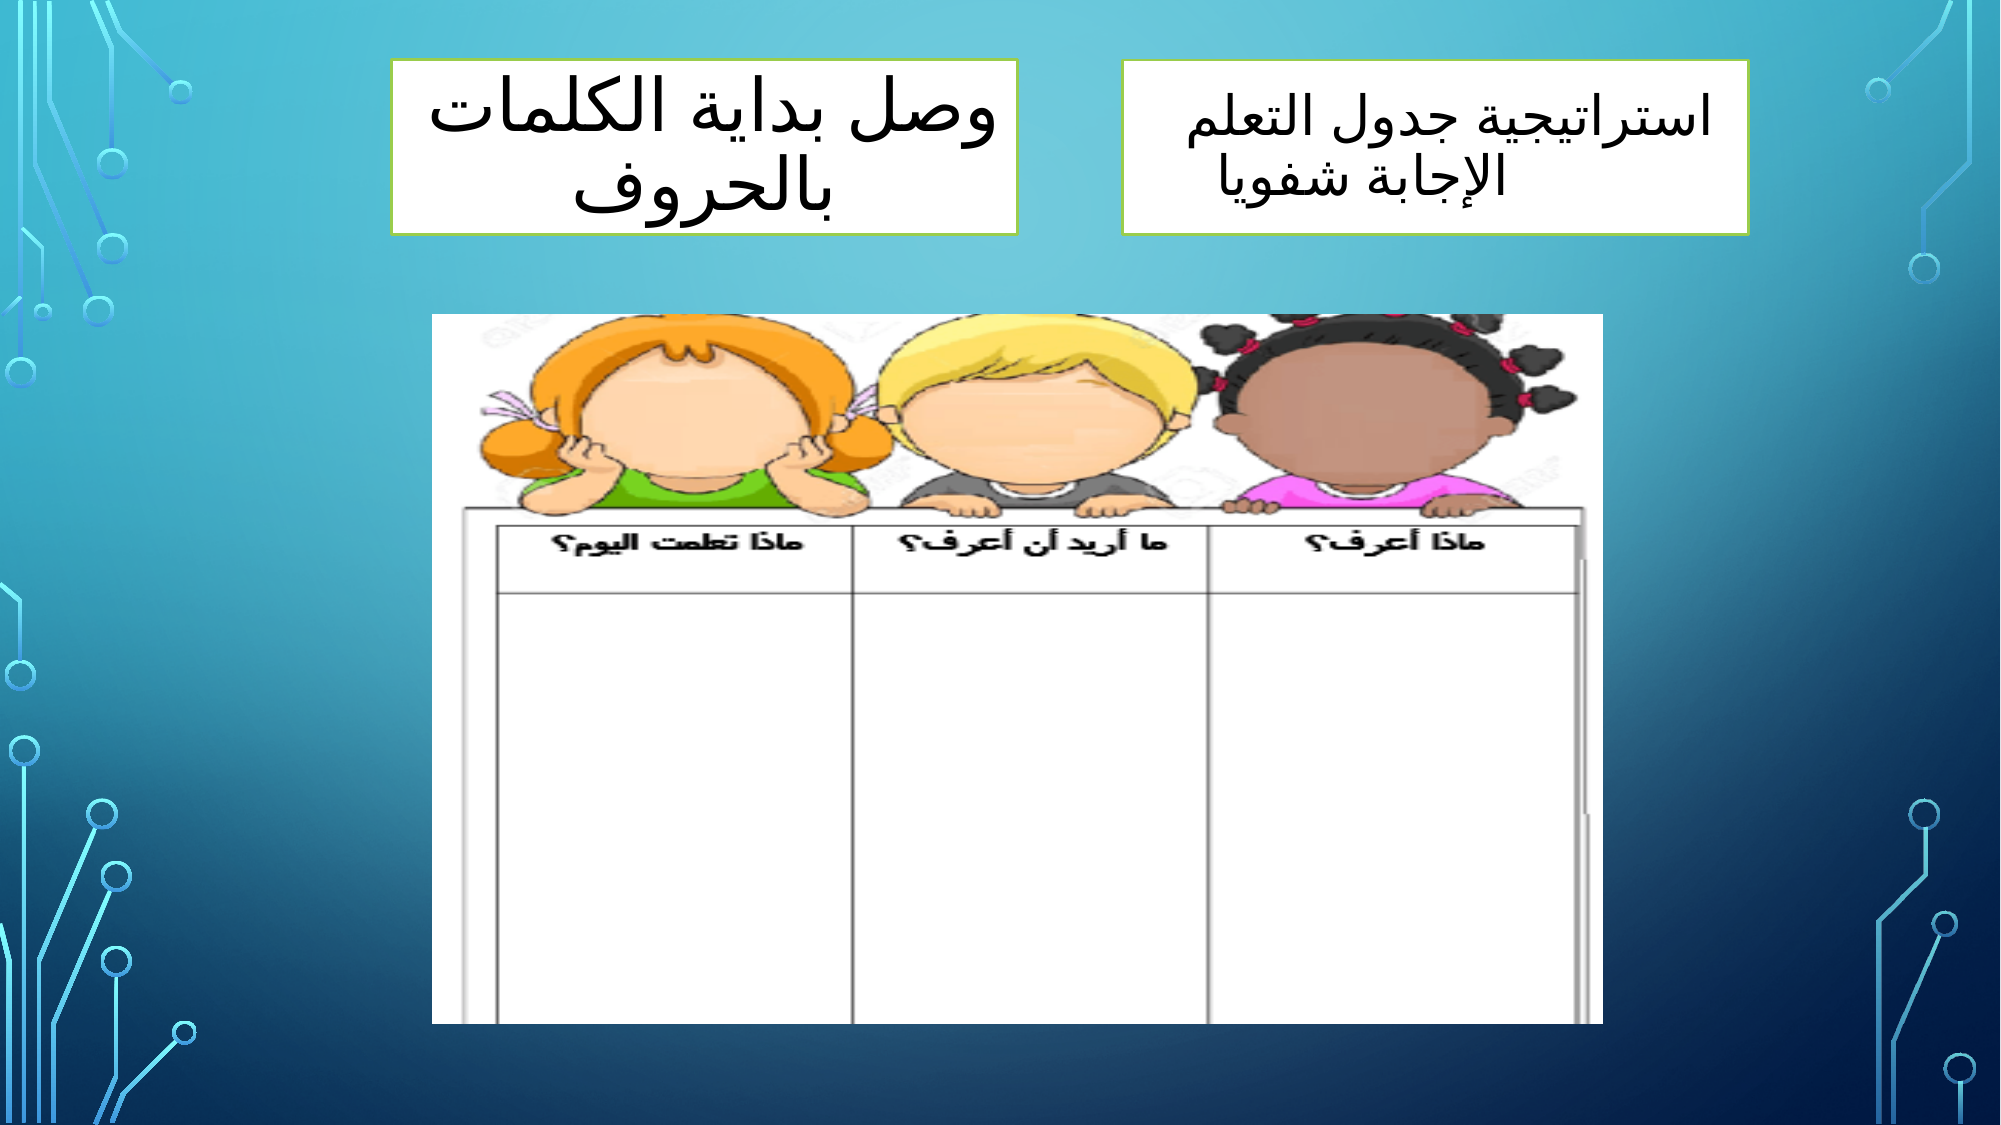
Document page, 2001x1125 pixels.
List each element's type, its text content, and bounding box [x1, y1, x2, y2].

title استراتيجية جدول التعلم الإجابة شفويا [1121, 59, 1750, 236]
text_box وصل بداية الكلمات بالحروف [390, 58, 1019, 236]
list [432, 314, 1603, 1024]
